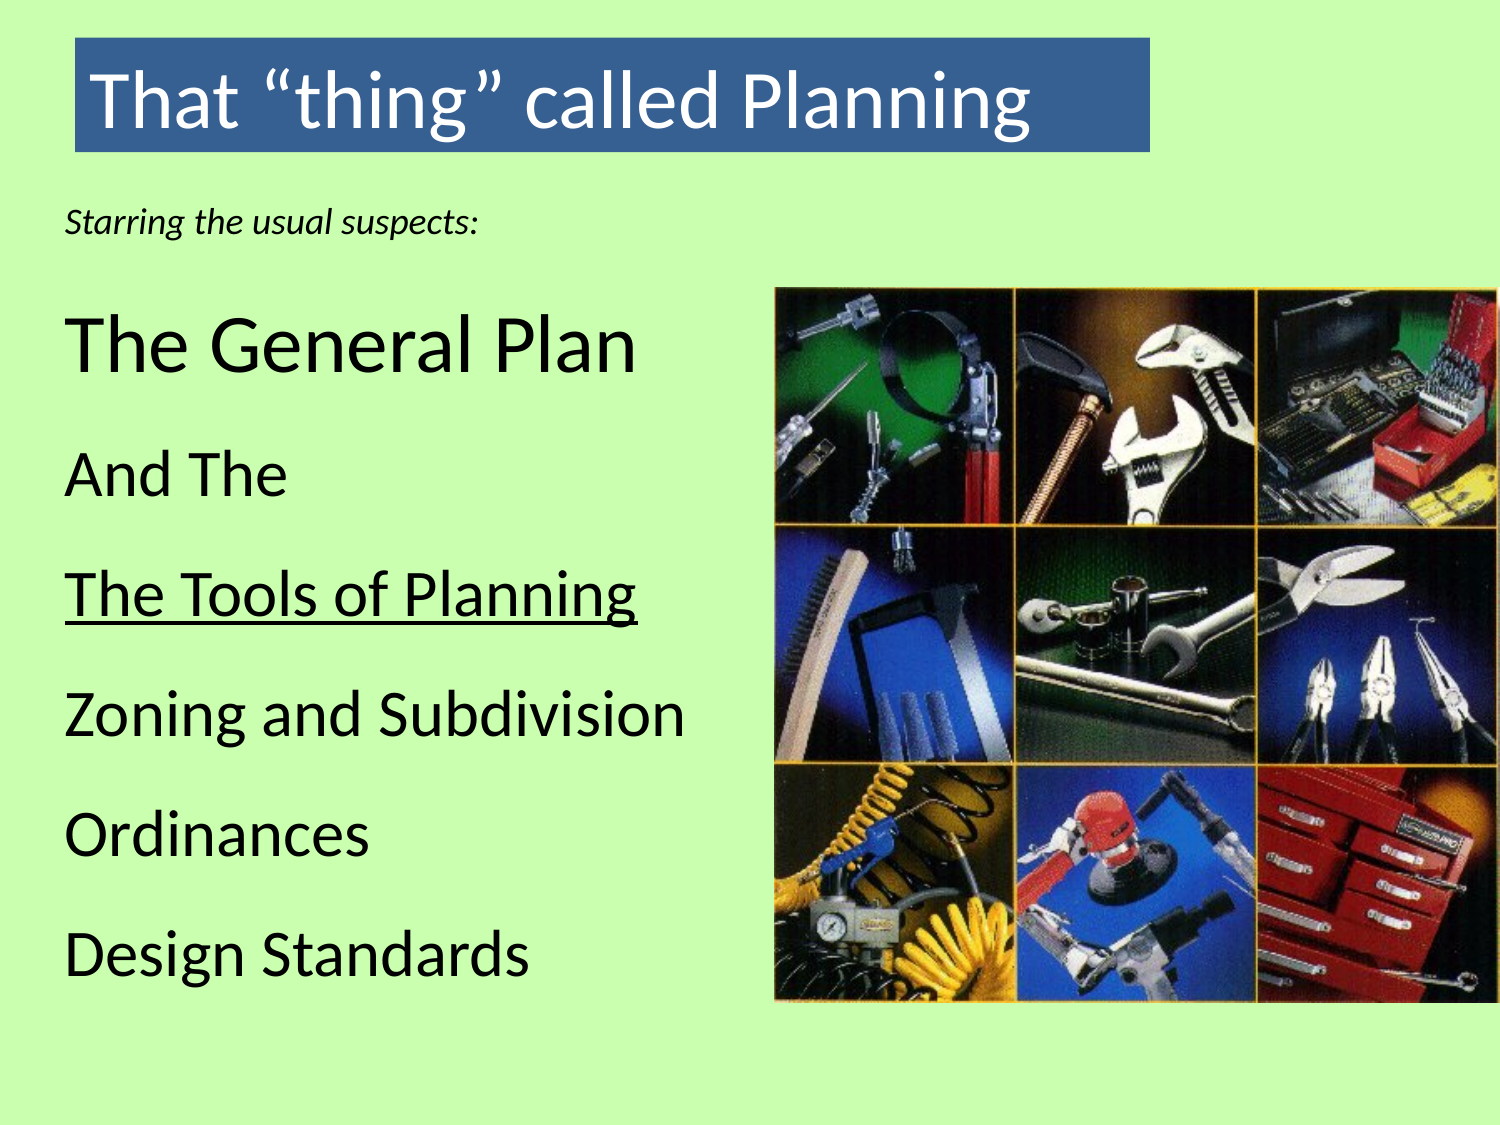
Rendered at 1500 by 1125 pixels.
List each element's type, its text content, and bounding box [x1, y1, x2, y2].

picture [774, 287, 1500, 1003]
text_box Starring the usual suspects: The General Plan And The The Tools of Planning Zoning and Subdivision Ordinances Design Standards [50, 162, 763, 997]
text_box That “thing” called Planning [75, 37, 1150, 153]
